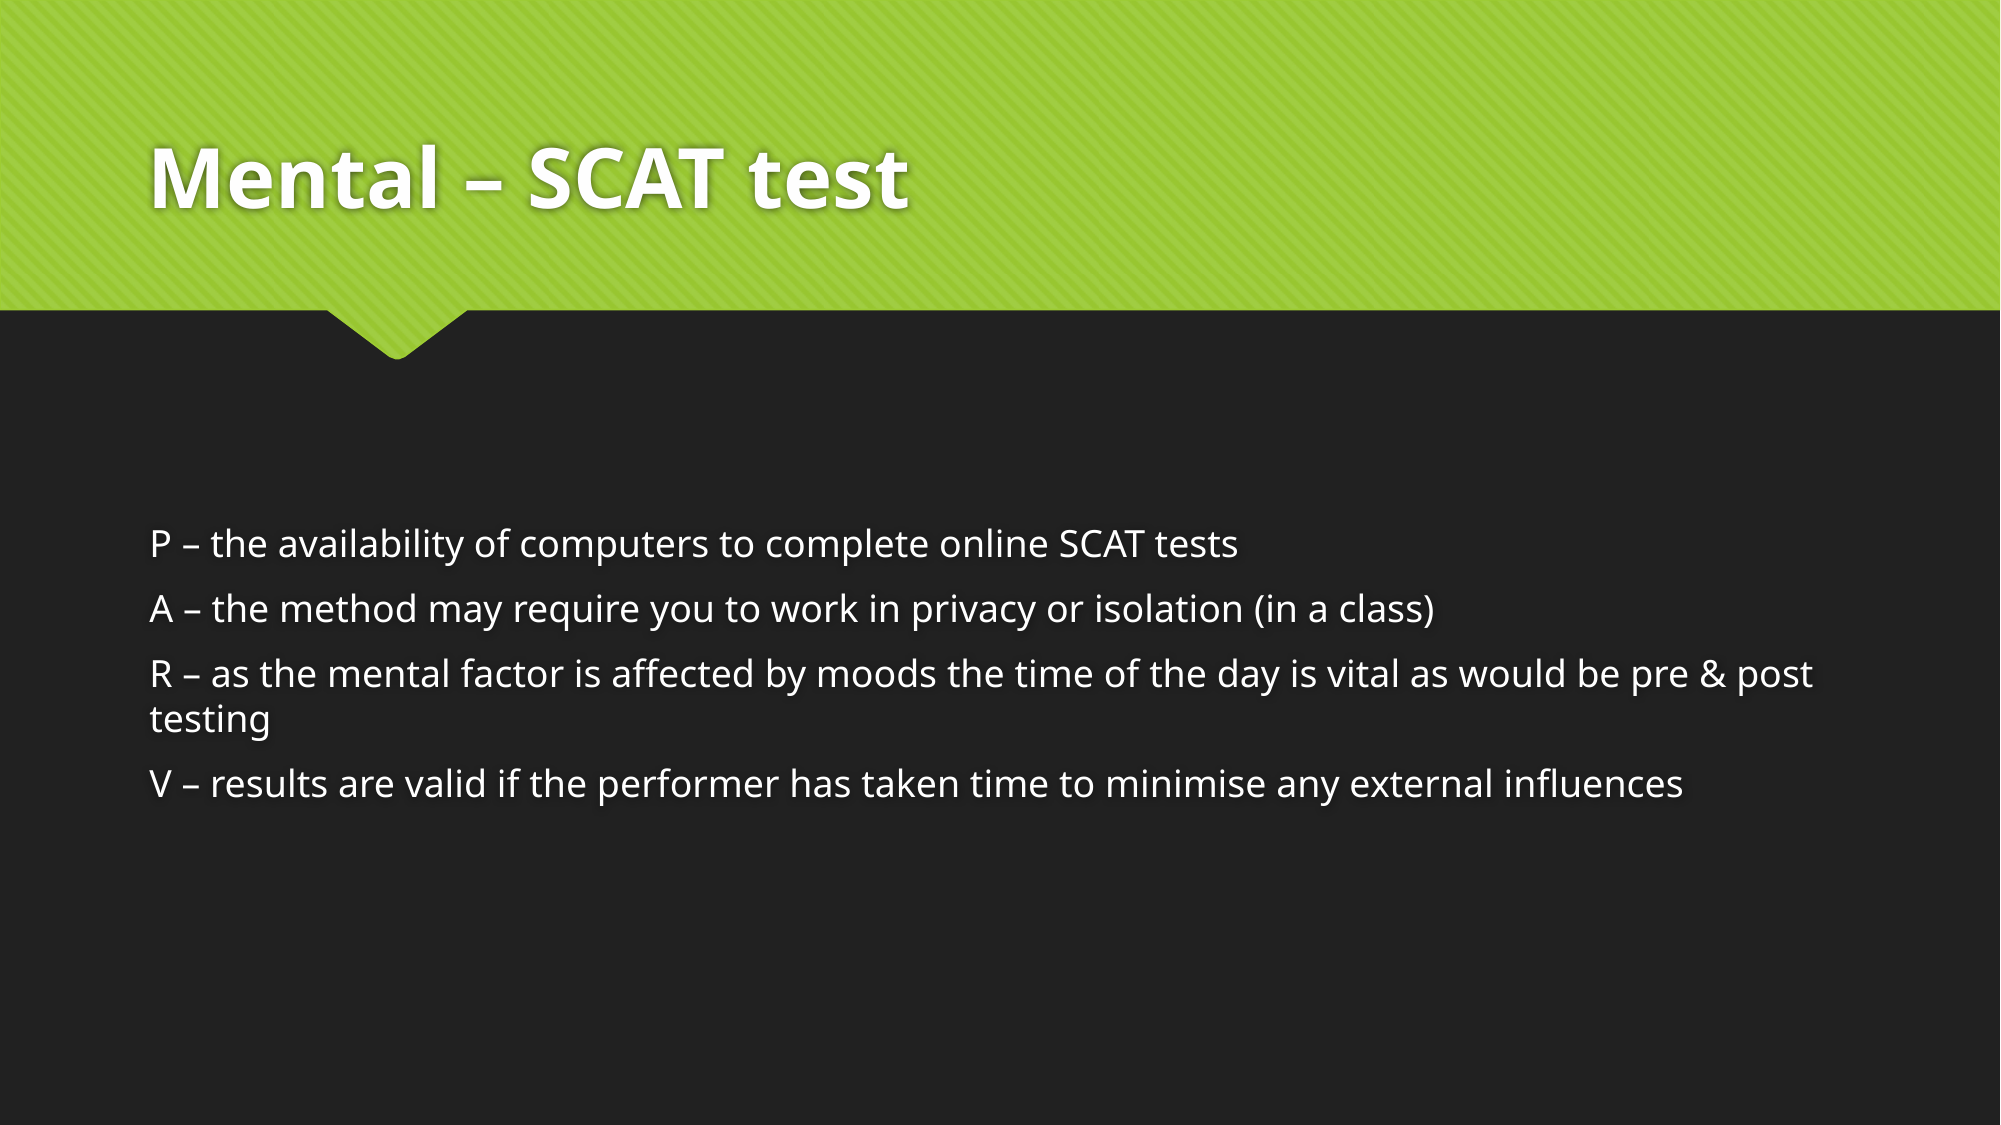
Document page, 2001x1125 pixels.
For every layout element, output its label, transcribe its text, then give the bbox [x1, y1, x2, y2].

list P – the availability of computers to complete online SCAT tests A – the method may require you to work in privacy or isolation (in a class) R – as the mental factor is affected by moods the time of the day is vital as would be pre & post testing V – results are valid if the performer has taken time to minimise any external influences [134, 364, 1866, 962]
title Mental – SCAT test [132, 73, 1868, 233]
